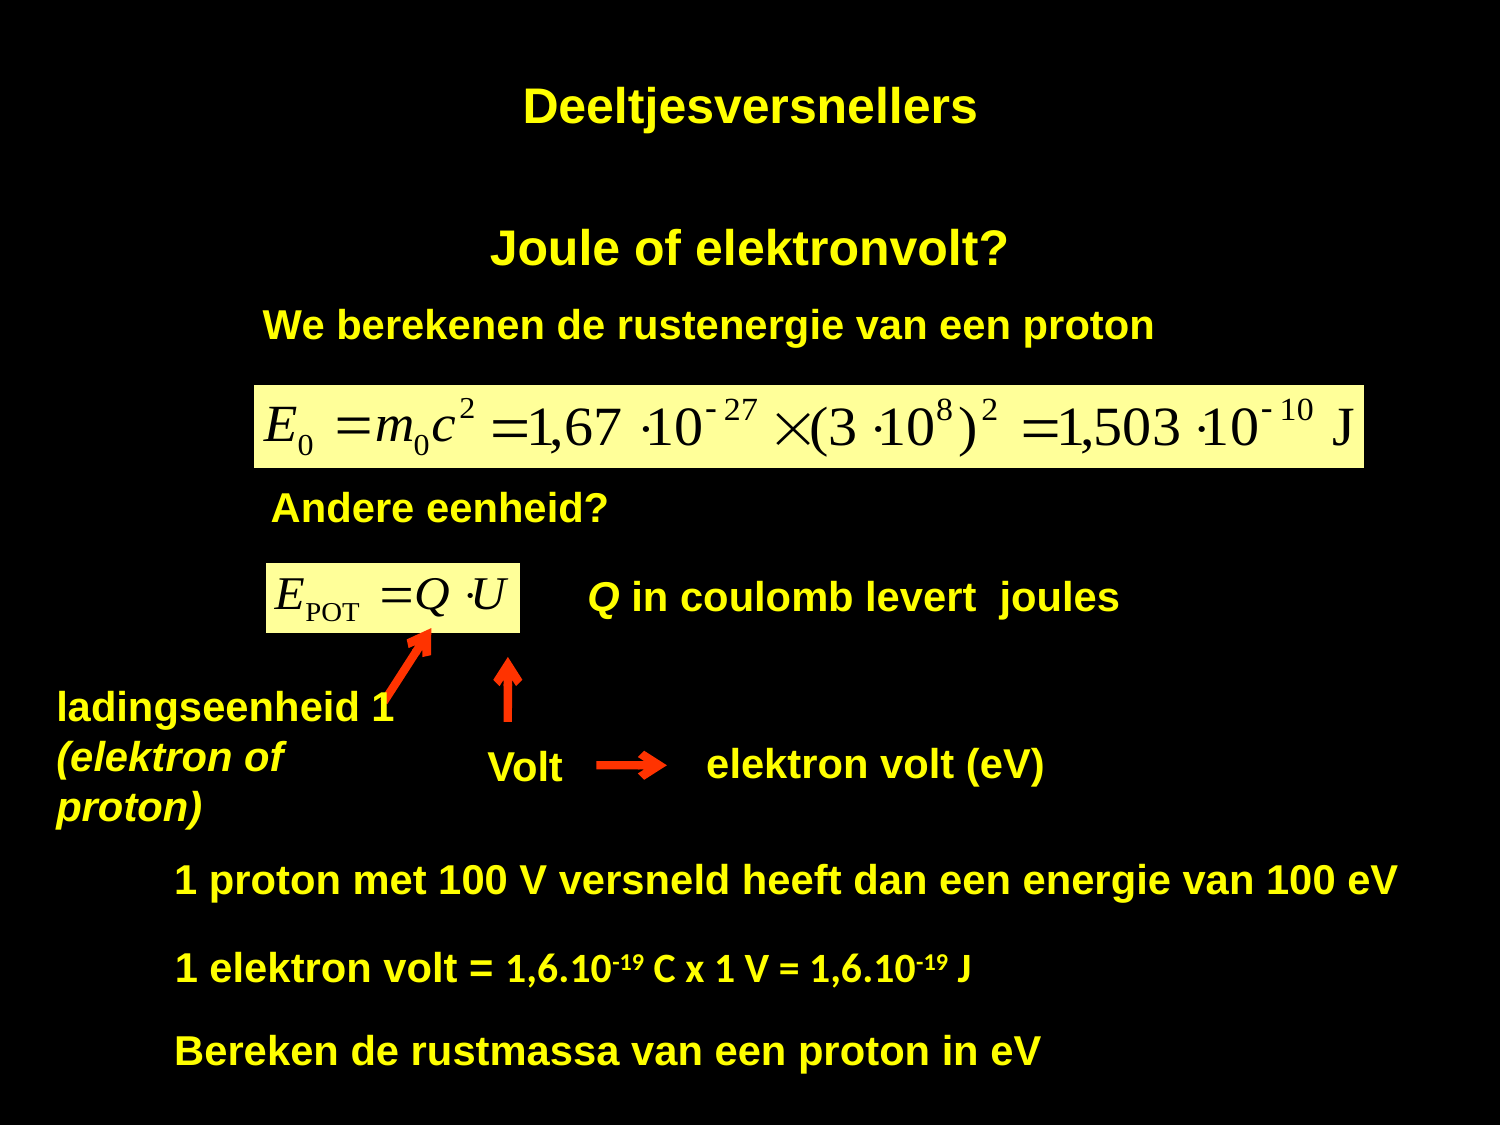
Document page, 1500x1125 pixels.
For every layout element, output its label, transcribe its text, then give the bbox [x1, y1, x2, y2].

text_box Q in coulomb levert joules [572, 562, 1176, 628]
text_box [41, 627, 456, 829]
text_box Bereken de rustmassa van een proton in eV [159, 1016, 1118, 1082]
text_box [477, 385, 1365, 469]
text_box Andere eenheid? [255, 475, 656, 538]
text_box elektron volt (eV) [691, 723, 1176, 799]
title Deeltjesversnellers [112, 42, 1388, 165]
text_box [253, 384, 476, 469]
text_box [472, 656, 597, 803]
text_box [265, 562, 521, 634]
text_box [602, 758, 667, 773]
text_box Joule of elektronvolt? [112, 184, 1388, 307]
text_box 1 elektron volt = 1,6.10-19 C x 1 V = 1,6.10-19 J [159, 928, 1388, 1004]
text_box 1 proton met 100 V versneld heeft dan een energie van 100 eV [159, 846, 1447, 911]
text_box We berekenen de rustenergie van een proton [247, 290, 1206, 356]
